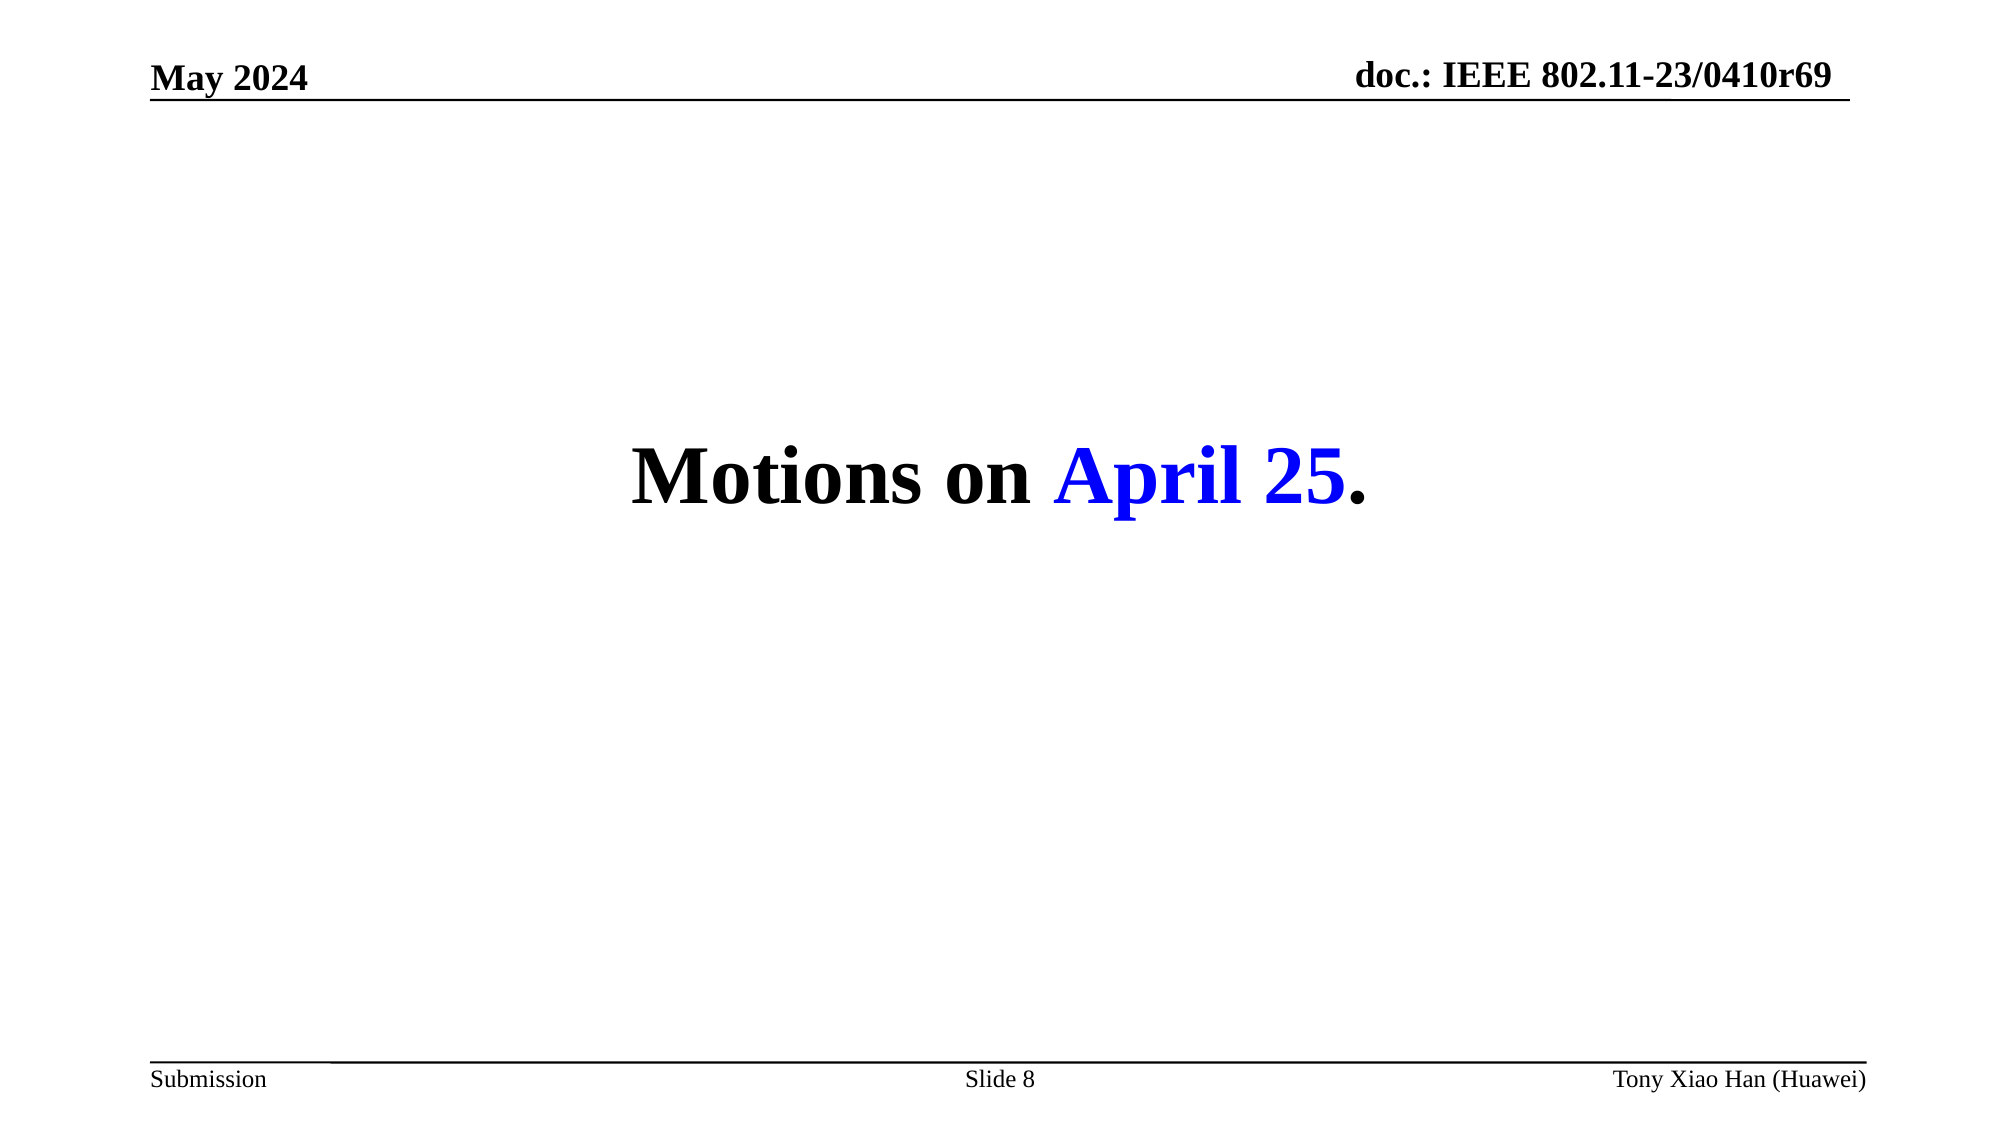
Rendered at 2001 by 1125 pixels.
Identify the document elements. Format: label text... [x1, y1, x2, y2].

text_box Motions on April 25. [362, 412, 1638, 950]
